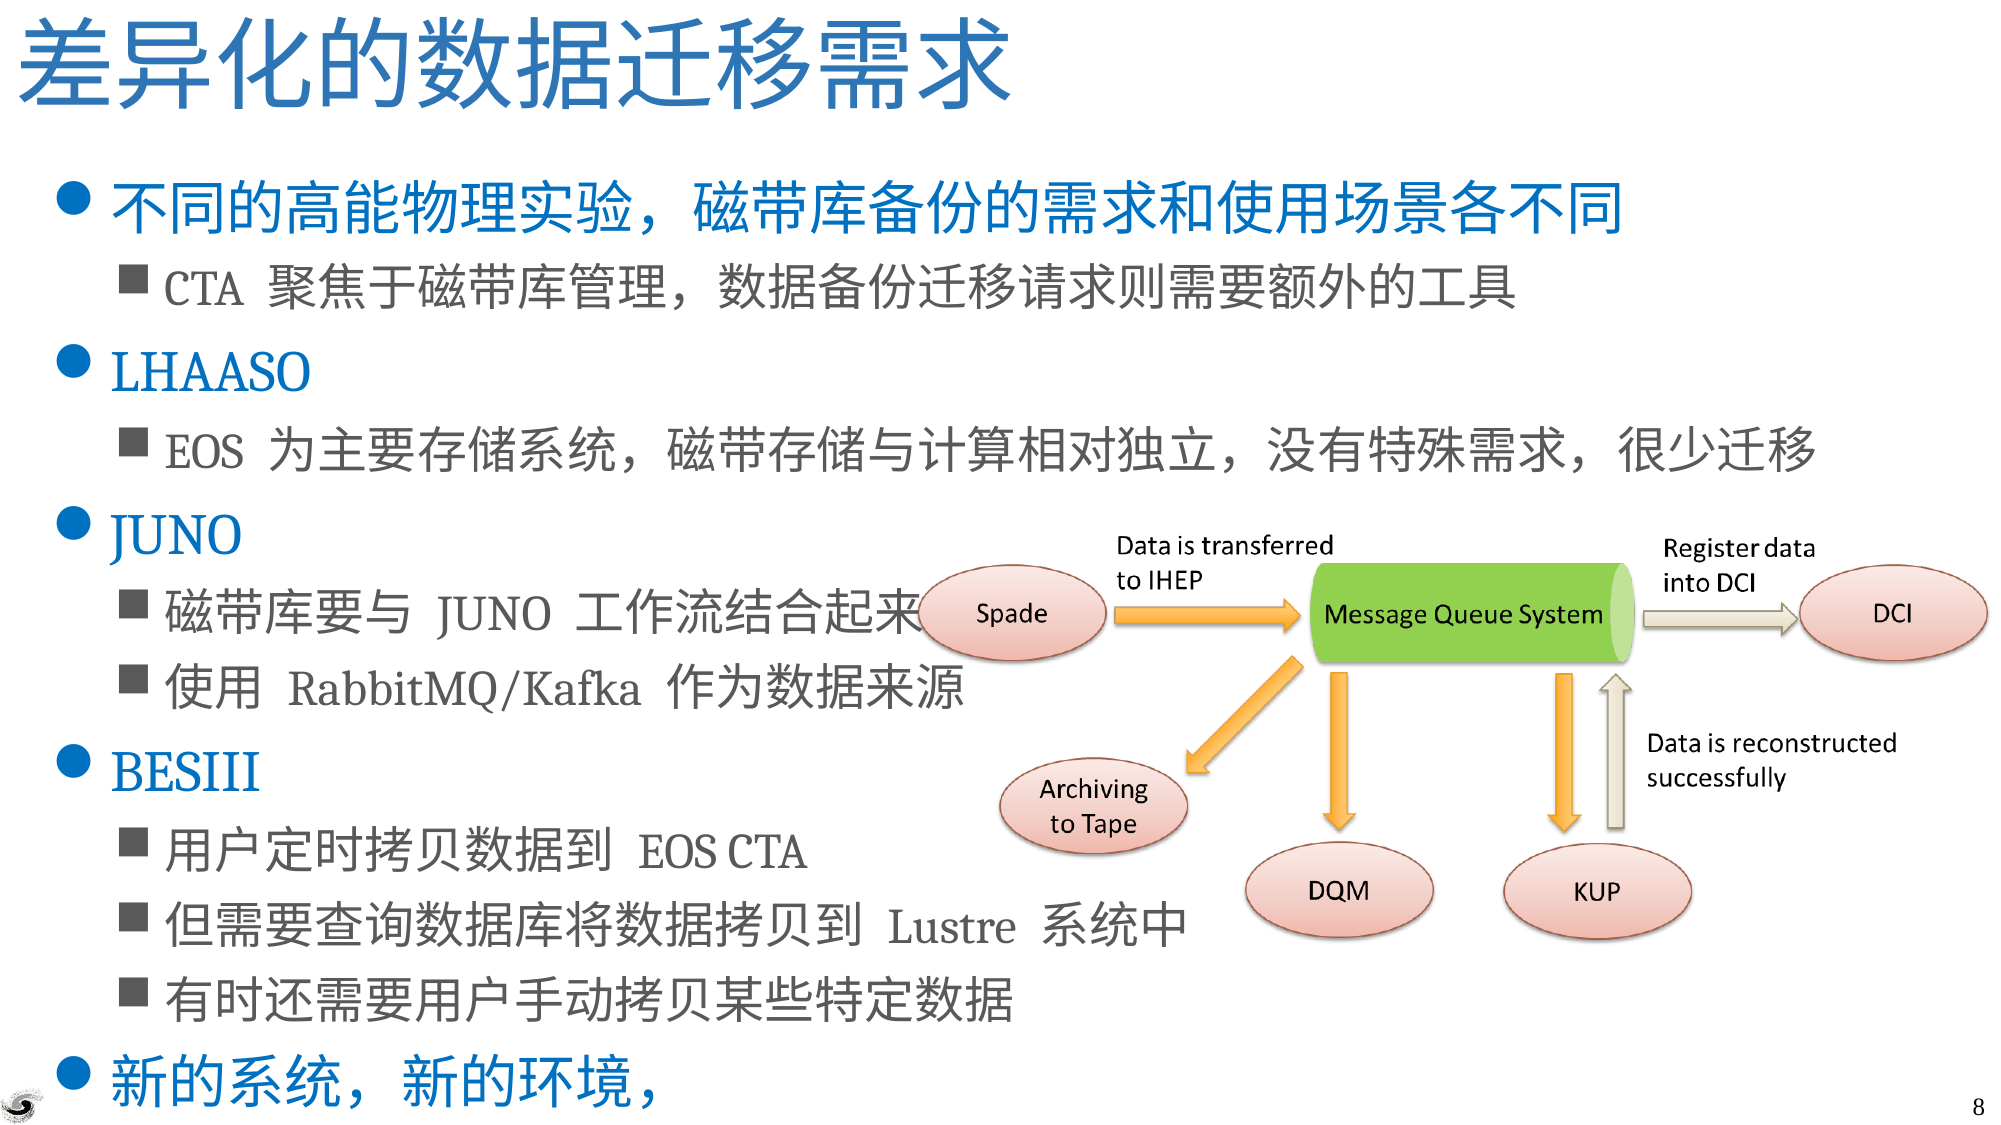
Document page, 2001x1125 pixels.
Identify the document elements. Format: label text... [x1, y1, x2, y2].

title 差异化的数据迁移需求 [0, 0, 2000, 140]
picture [0, 1087, 44, 1125]
list 不同的高能物理实验，磁带库备份的需求和使用场景各不同 CTA 聚焦于磁带库管理，数据备份迁移请求则需要额外的工具 LHAASO EOS 为主要存储系统，磁带存储与计算相对独立，没有特殊需求，很少迁移 JUNO 磁带库要与 JUNO 工作流结合起来 使用 RabbitMQ/Kafka 作为数据来源 BESIII 用户定时拷贝数据到 EOS CTA 但需要查询数据库将数据拷贝到 Lustre 系统中 有时还需要用户手动拷贝某些特定数据 新的系统，新的环境， [36, 145, 1964, 1124]
slide_number 7 [1894, 1088, 2000, 1124]
picture [912, 517, 1993, 947]
